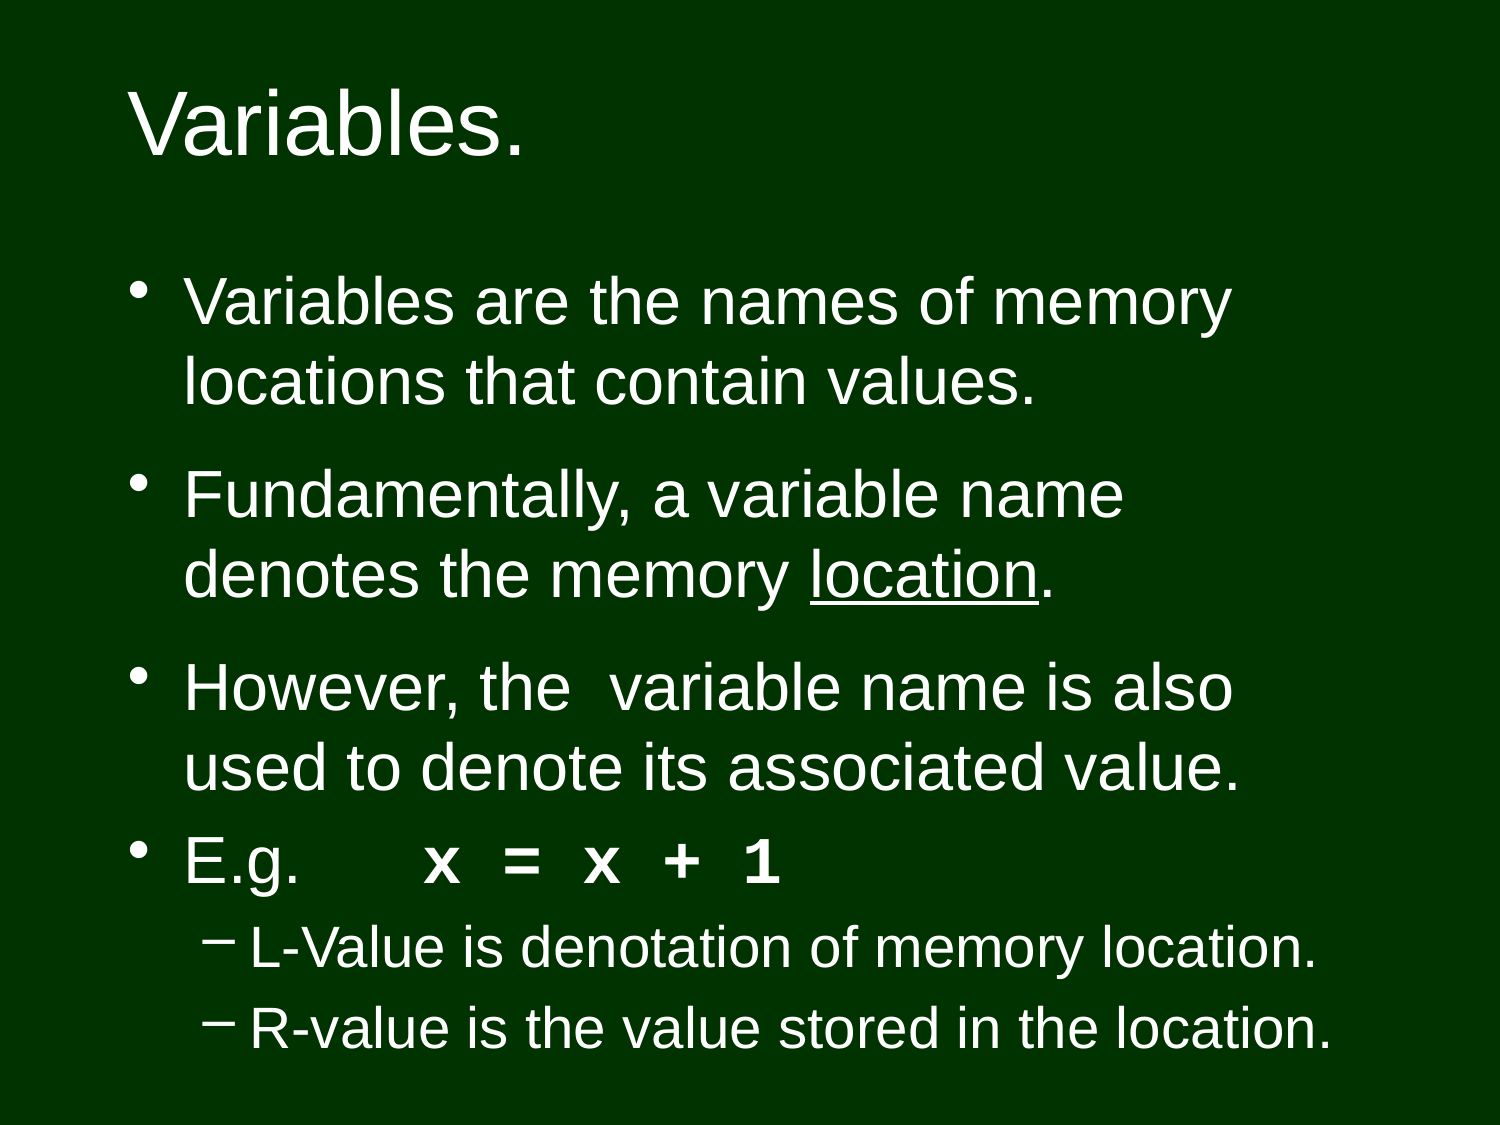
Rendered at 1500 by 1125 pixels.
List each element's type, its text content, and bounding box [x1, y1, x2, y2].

list Variables are the names of memory locations that contain values. Fundamentally, a variable name denotes the memory location. However, the variable name is also used to denote its associated value. E.g. x = x + 1 L-Value is denotation of memory location. R-value is the value stored in the location. [112, 249, 1388, 1069]
title Variables. [112, 24, 1388, 213]
